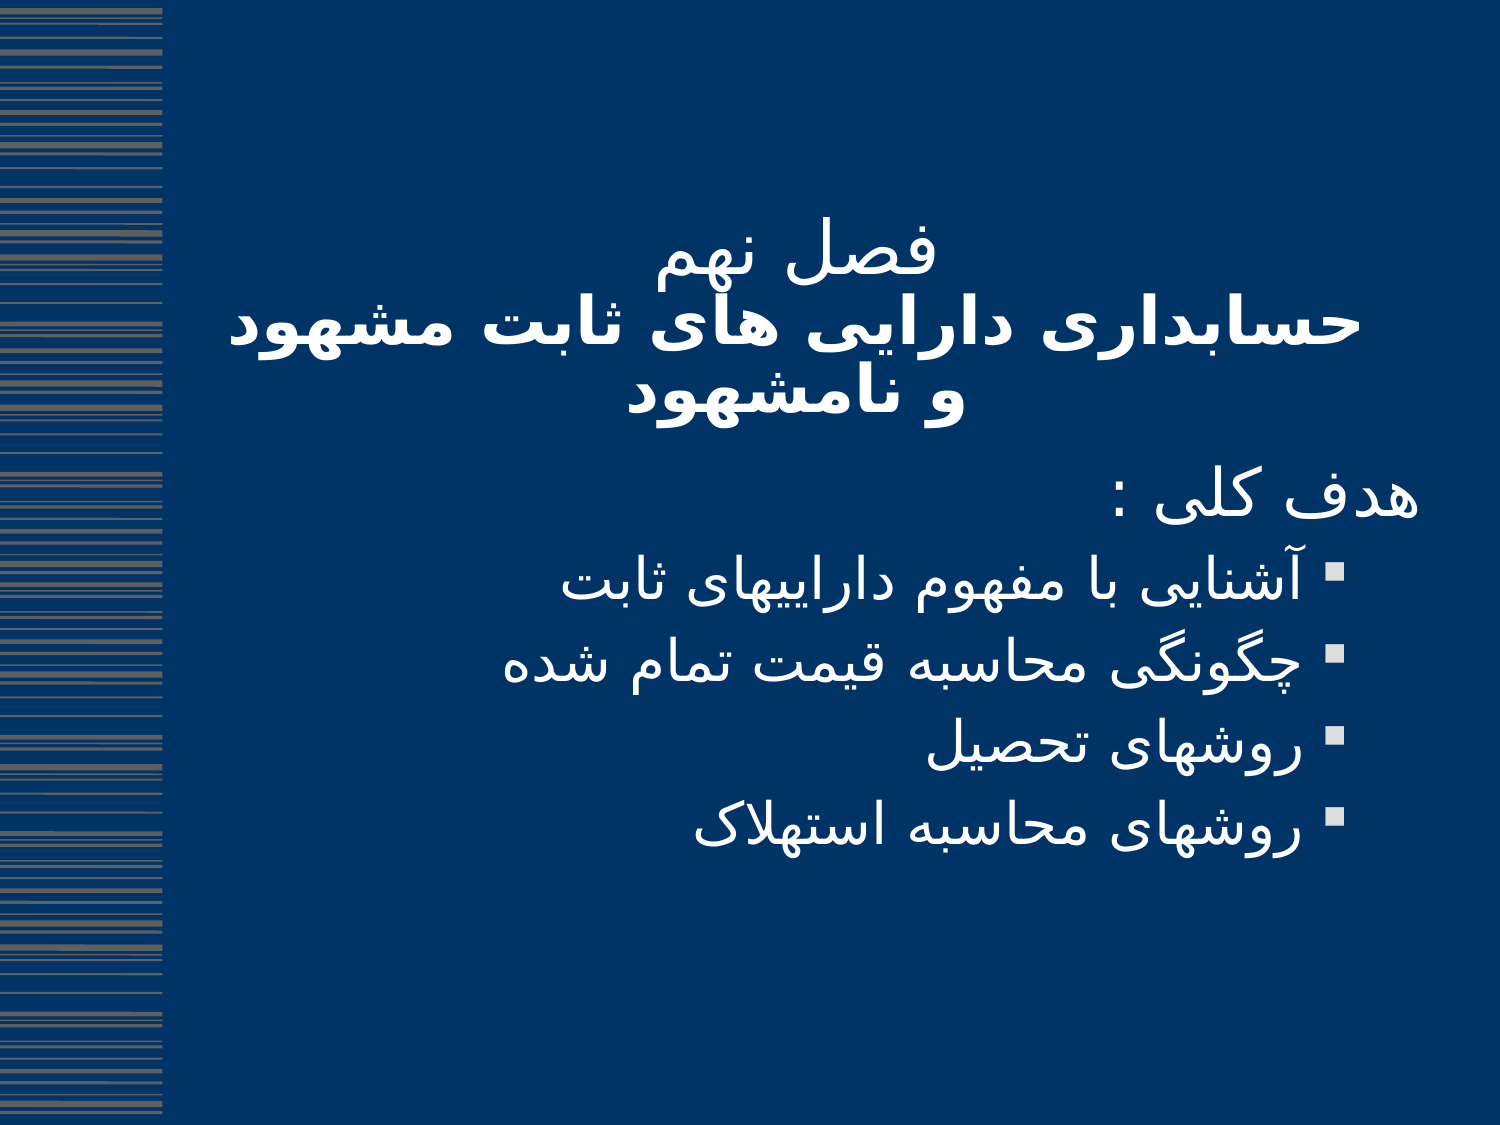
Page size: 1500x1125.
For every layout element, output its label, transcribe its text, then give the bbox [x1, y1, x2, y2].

title فصل نهم حسابداری دارایی های ثابت مشهود و نامشهود [191, 236, 1403, 403]
subtitle هدف کلی : آشنایی با مفهوم داراییهای ثابت چگونگی محاسبه قیمت تمام شده روشهای تحصیل روشهای محاسبه استهلاک [257, 441, 1438, 1025]
